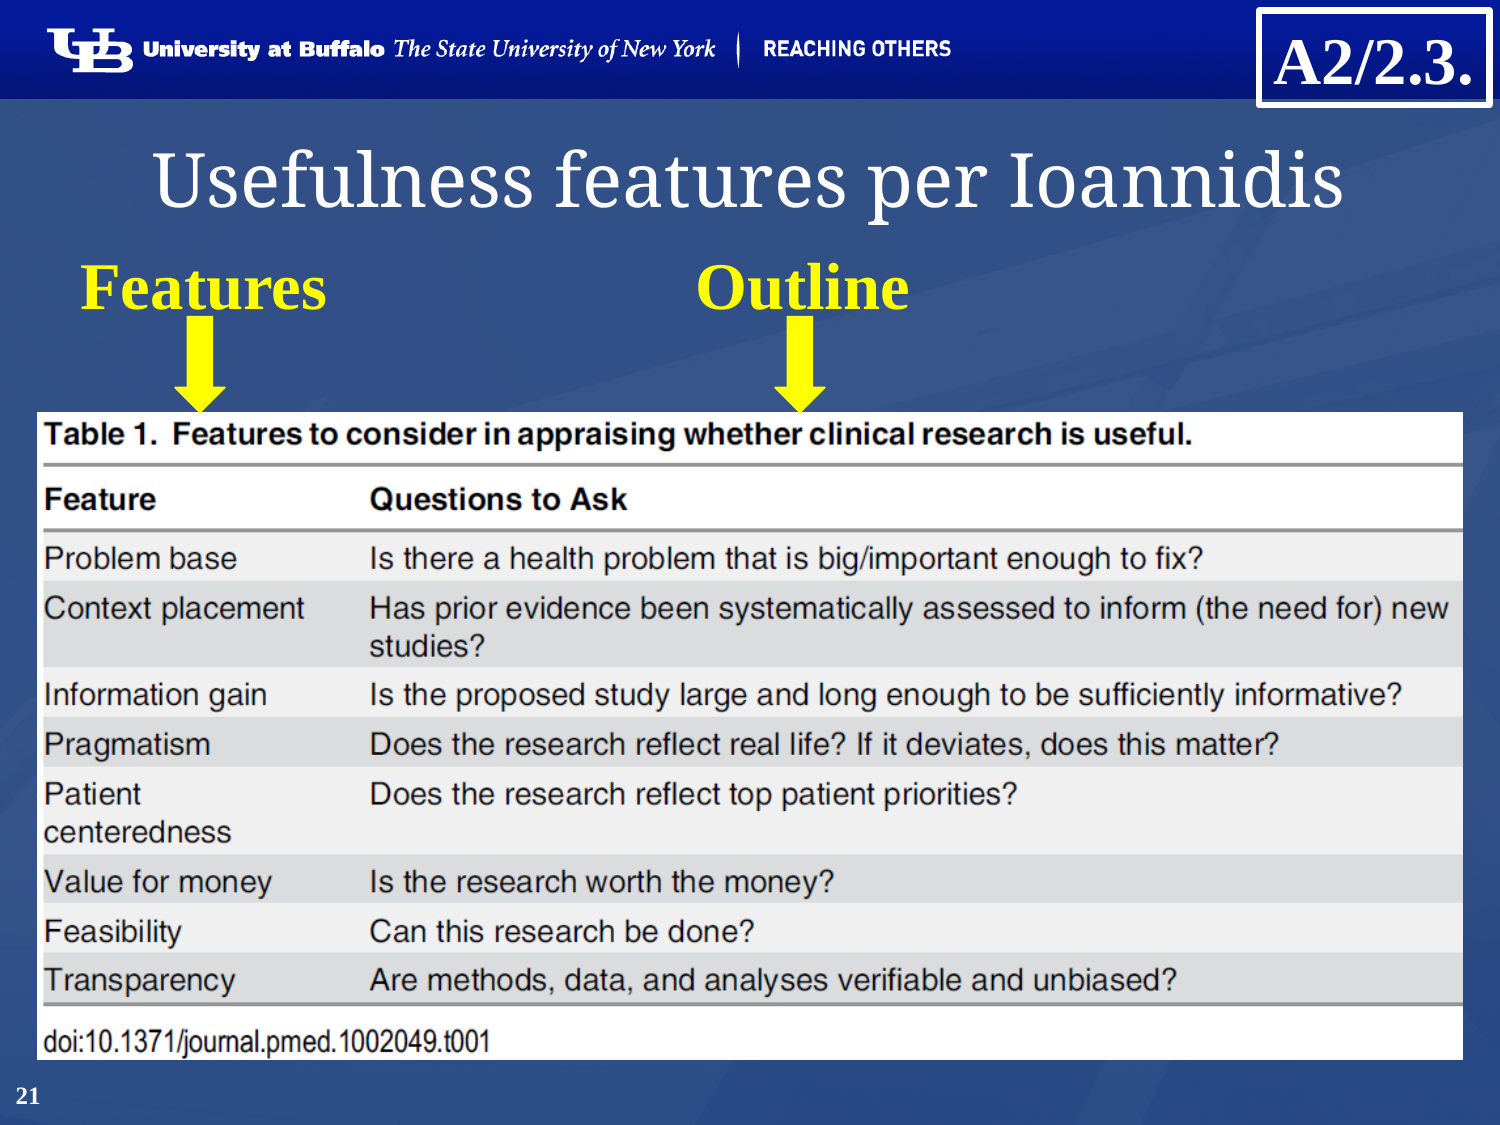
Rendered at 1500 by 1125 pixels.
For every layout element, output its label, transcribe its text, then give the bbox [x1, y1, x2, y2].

text_box Features Outline [65, 235, 927, 330]
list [36, 412, 1463, 1060]
text_box [174, 316, 226, 410]
slide_number 21 [0, 1064, 75, 1125]
text_box A2/2.3. [1258, 10, 1490, 106]
text_box [774, 316, 826, 410]
title Usefulness features per Ioannidis [37, 125, 1463, 250]
picture [0, 0, 1500, 99]
